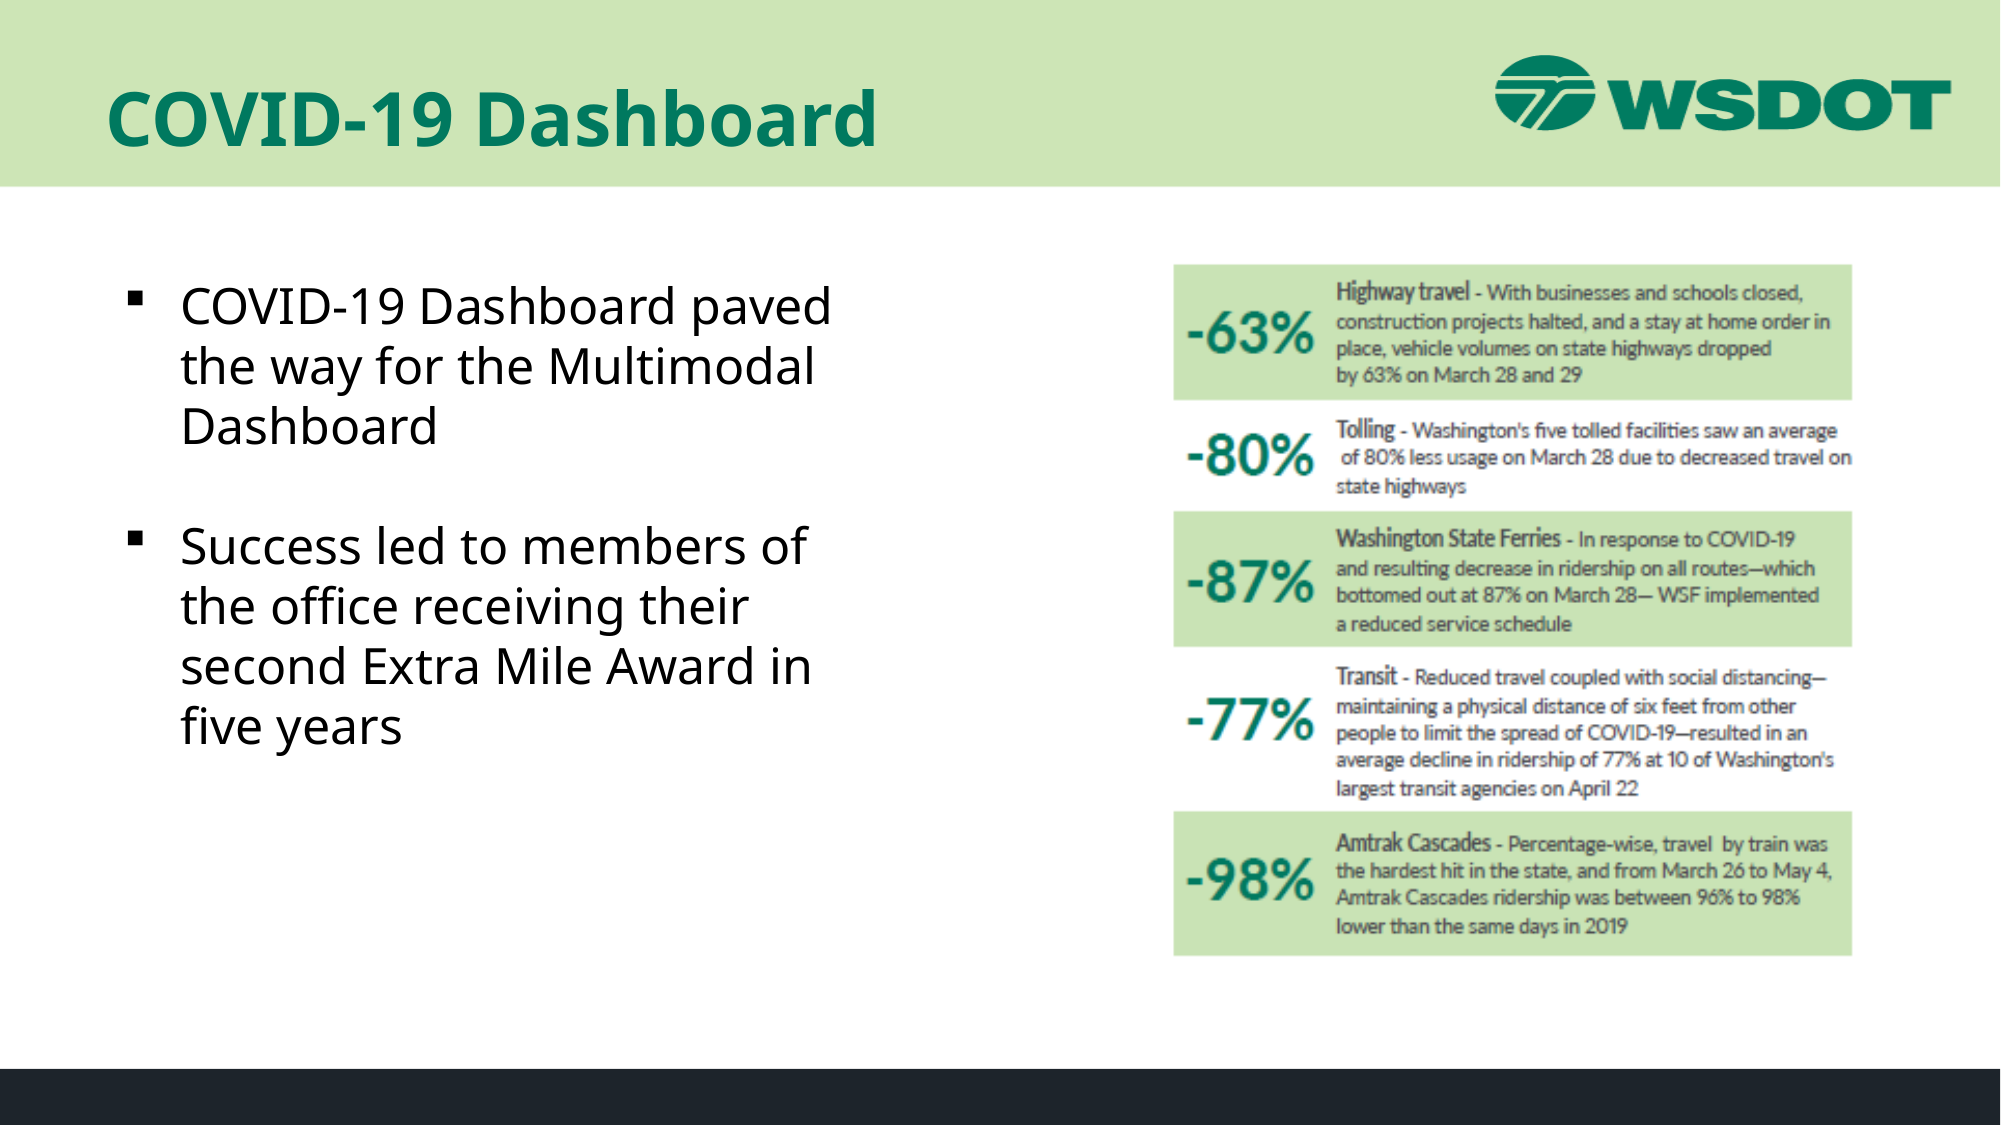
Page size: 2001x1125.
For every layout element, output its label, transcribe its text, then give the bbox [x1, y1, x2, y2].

text_box COVID-19 Dashboard [90, 64, 1161, 170]
text_box COVID-19 Dashboard paved the way for the Multimodal Dashboard Success led to members of the office receiving their second Extra Mile Award in five years [108, 267, 903, 1122]
picture [0, 0, 2001, 1125]
